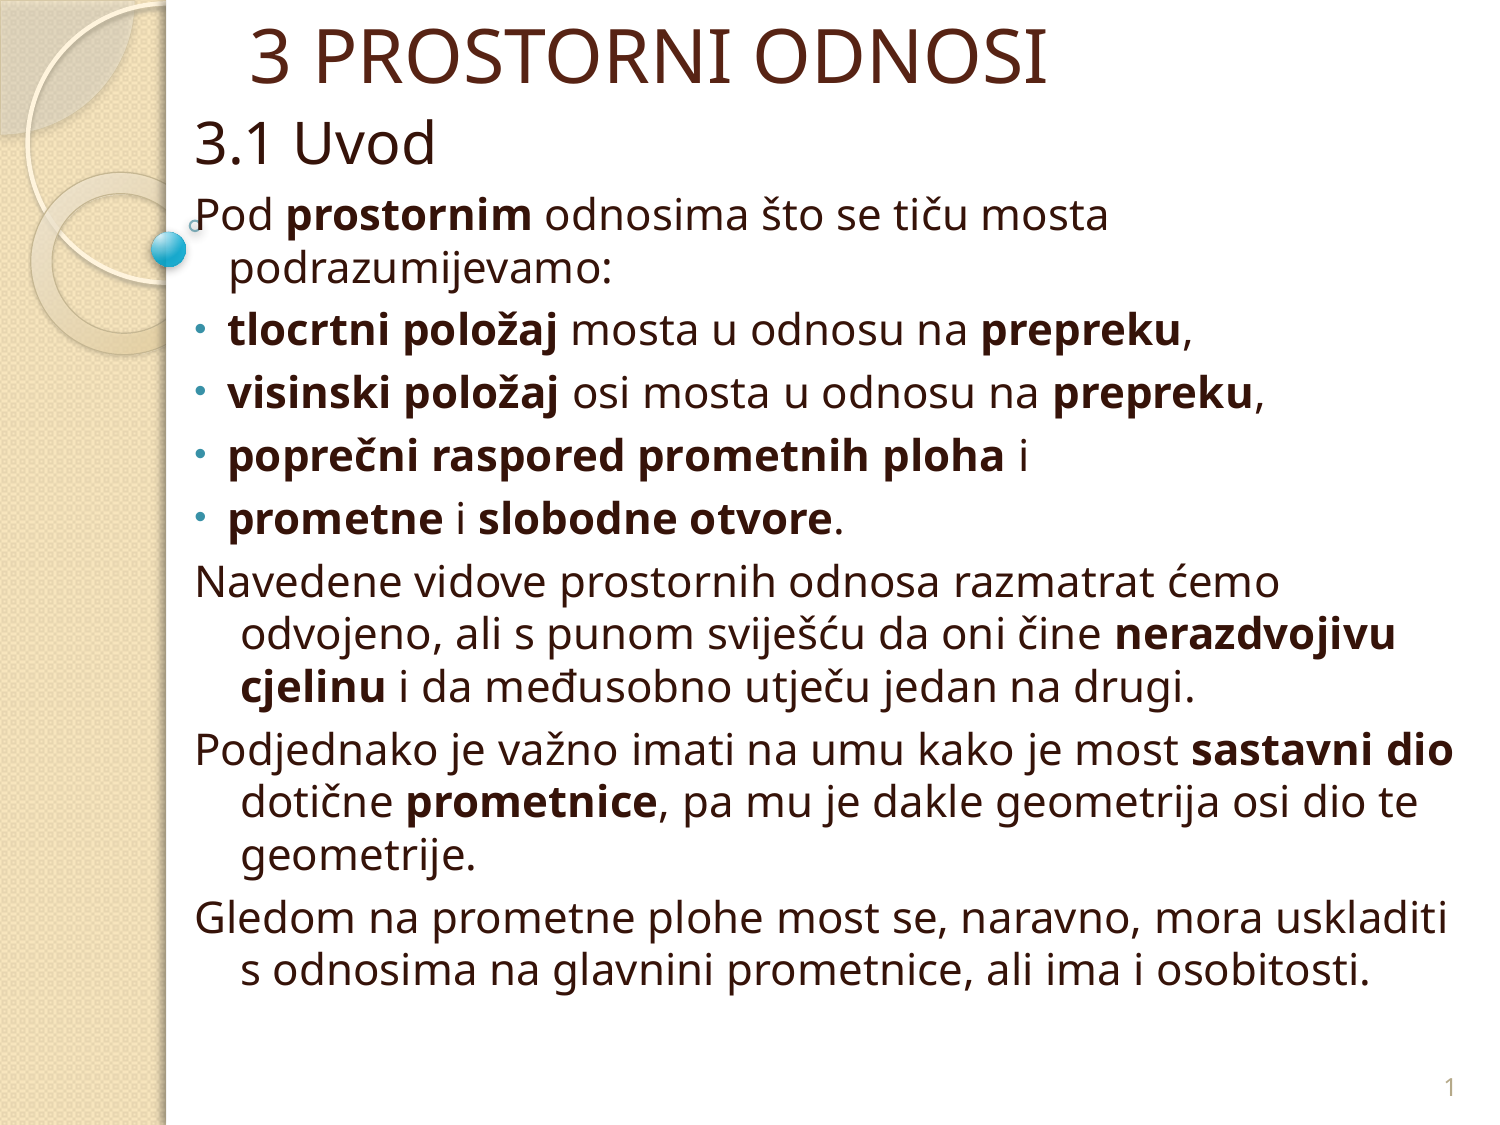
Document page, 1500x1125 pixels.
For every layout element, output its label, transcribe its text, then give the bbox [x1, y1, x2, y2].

slide_number 1 [1413, 1034, 1488, 1113]
subtitle 3.1 Uvod Pod prostornim odnosima što se tiču mosta podrazumijevamo: tlocrtni položaj mosta u odnosu na prepreku, visinski položaj osi mosta u odnosu na prepreku, poprečni raspored prometnih ploha i prometne i slobodne otvore. Navedene vidove prostornih odnosa razmatrat ćemo odvojeno, ali s punom sviješću da oni čine nerazdvojivu cjelinu i da međusobno utječu jedan na drugi. Podjednako je važno imati na umu kako je most sastavni dio dotične prometnice, pa mu je dakle geometrija osi dio te geometrije. Gledom na prometne plohe most se, naravno, mora uskladiti s odnosima na glavnini prometnice, ali ima i osobitosti. [175, 105, 1500, 1125]
title 3 PROSTORNI ODNOSI [234, 0, 1450, 105]
